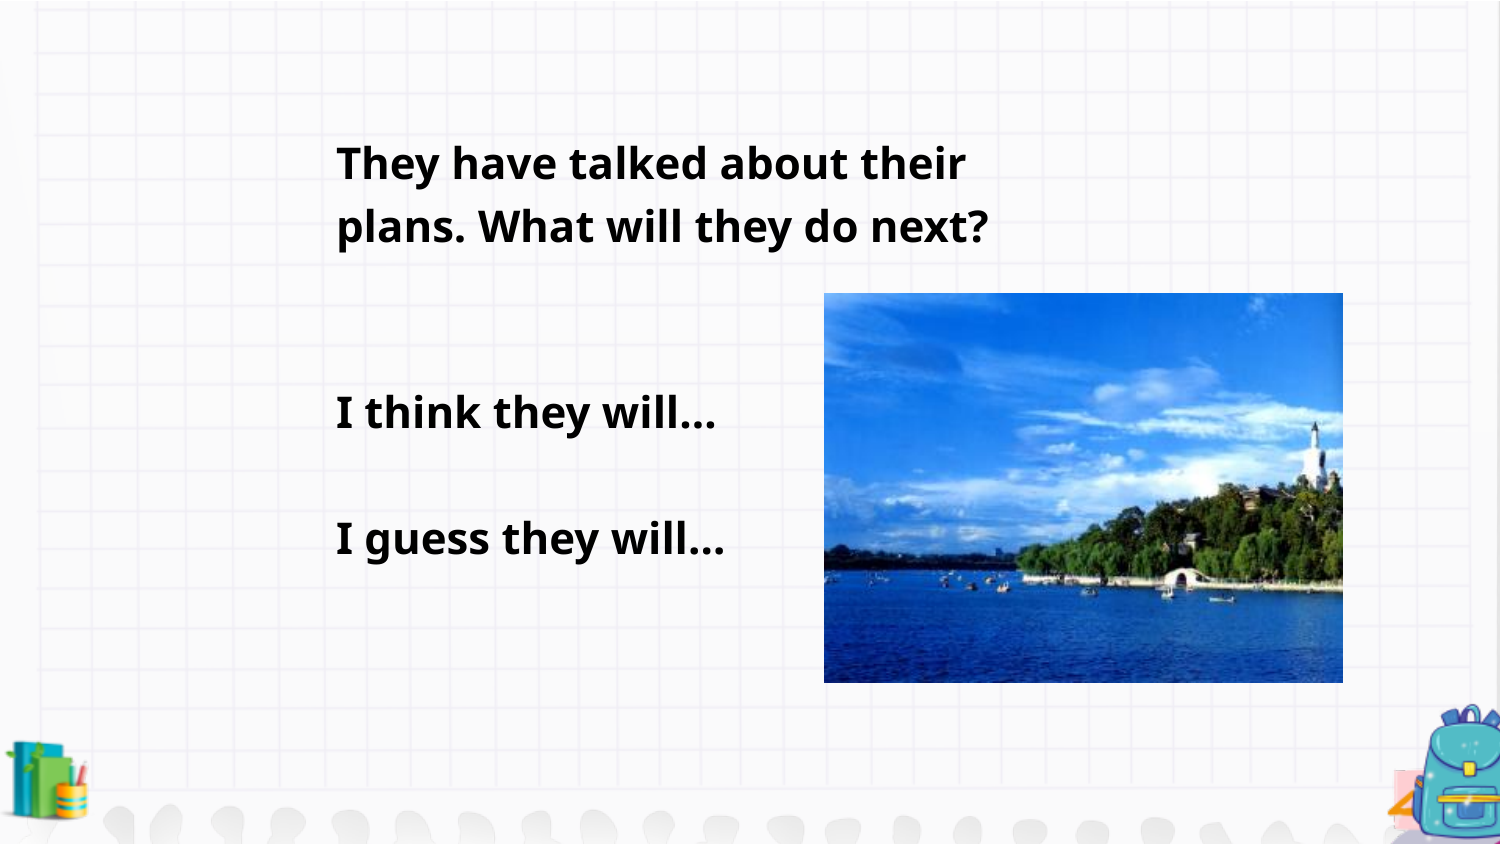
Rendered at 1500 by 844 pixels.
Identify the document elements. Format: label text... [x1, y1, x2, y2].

text_box I think they will… I guess they will… [324, 368, 823, 569]
picture [0, 733, 100, 823]
text_box They have talked about their plans. What will they do next? [324, 119, 1096, 257]
picture [823, 293, 1343, 683]
picture [1360, 695, 1500, 844]
